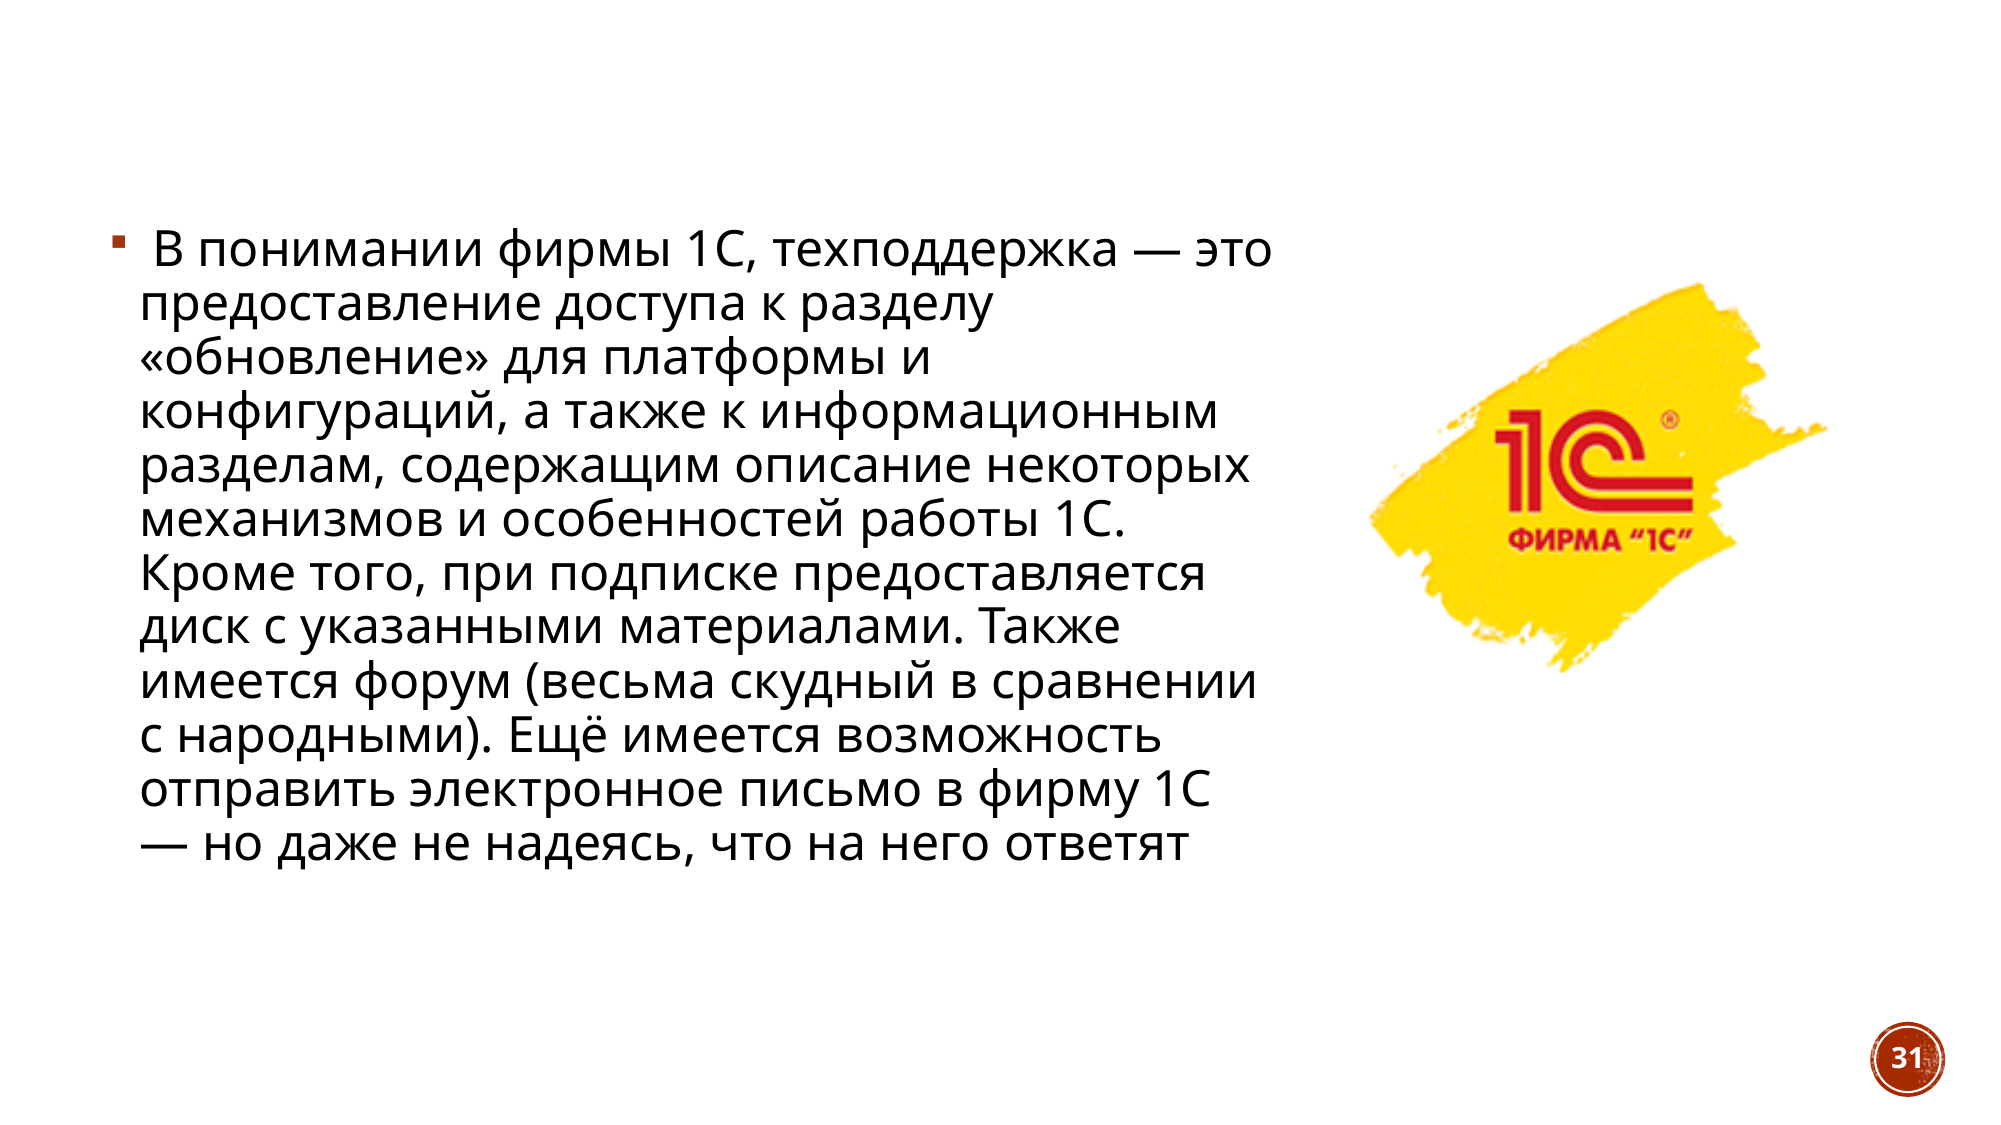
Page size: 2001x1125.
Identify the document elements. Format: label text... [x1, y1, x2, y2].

picture [1350, 263, 1860, 683]
list В понимании фирмы 1С, техподдержка — это предоставление доступа к разделу «обновление» для платформы и конфигураций, а также к информационным разделам, содержащим описание некоторых механизмов и особенностей работы 1С. Кроме того, при подписке предоставляется диск с указанными материалами. Также имеется форум (весьма скудный в сравнении с народными). Ещё имеется возможность отправить электронное письмо в фирму 1С — но даже не надеясь, что на него ответят [94, 215, 1290, 1017]
slide_number 31 [1855, 1028, 1961, 1089]
